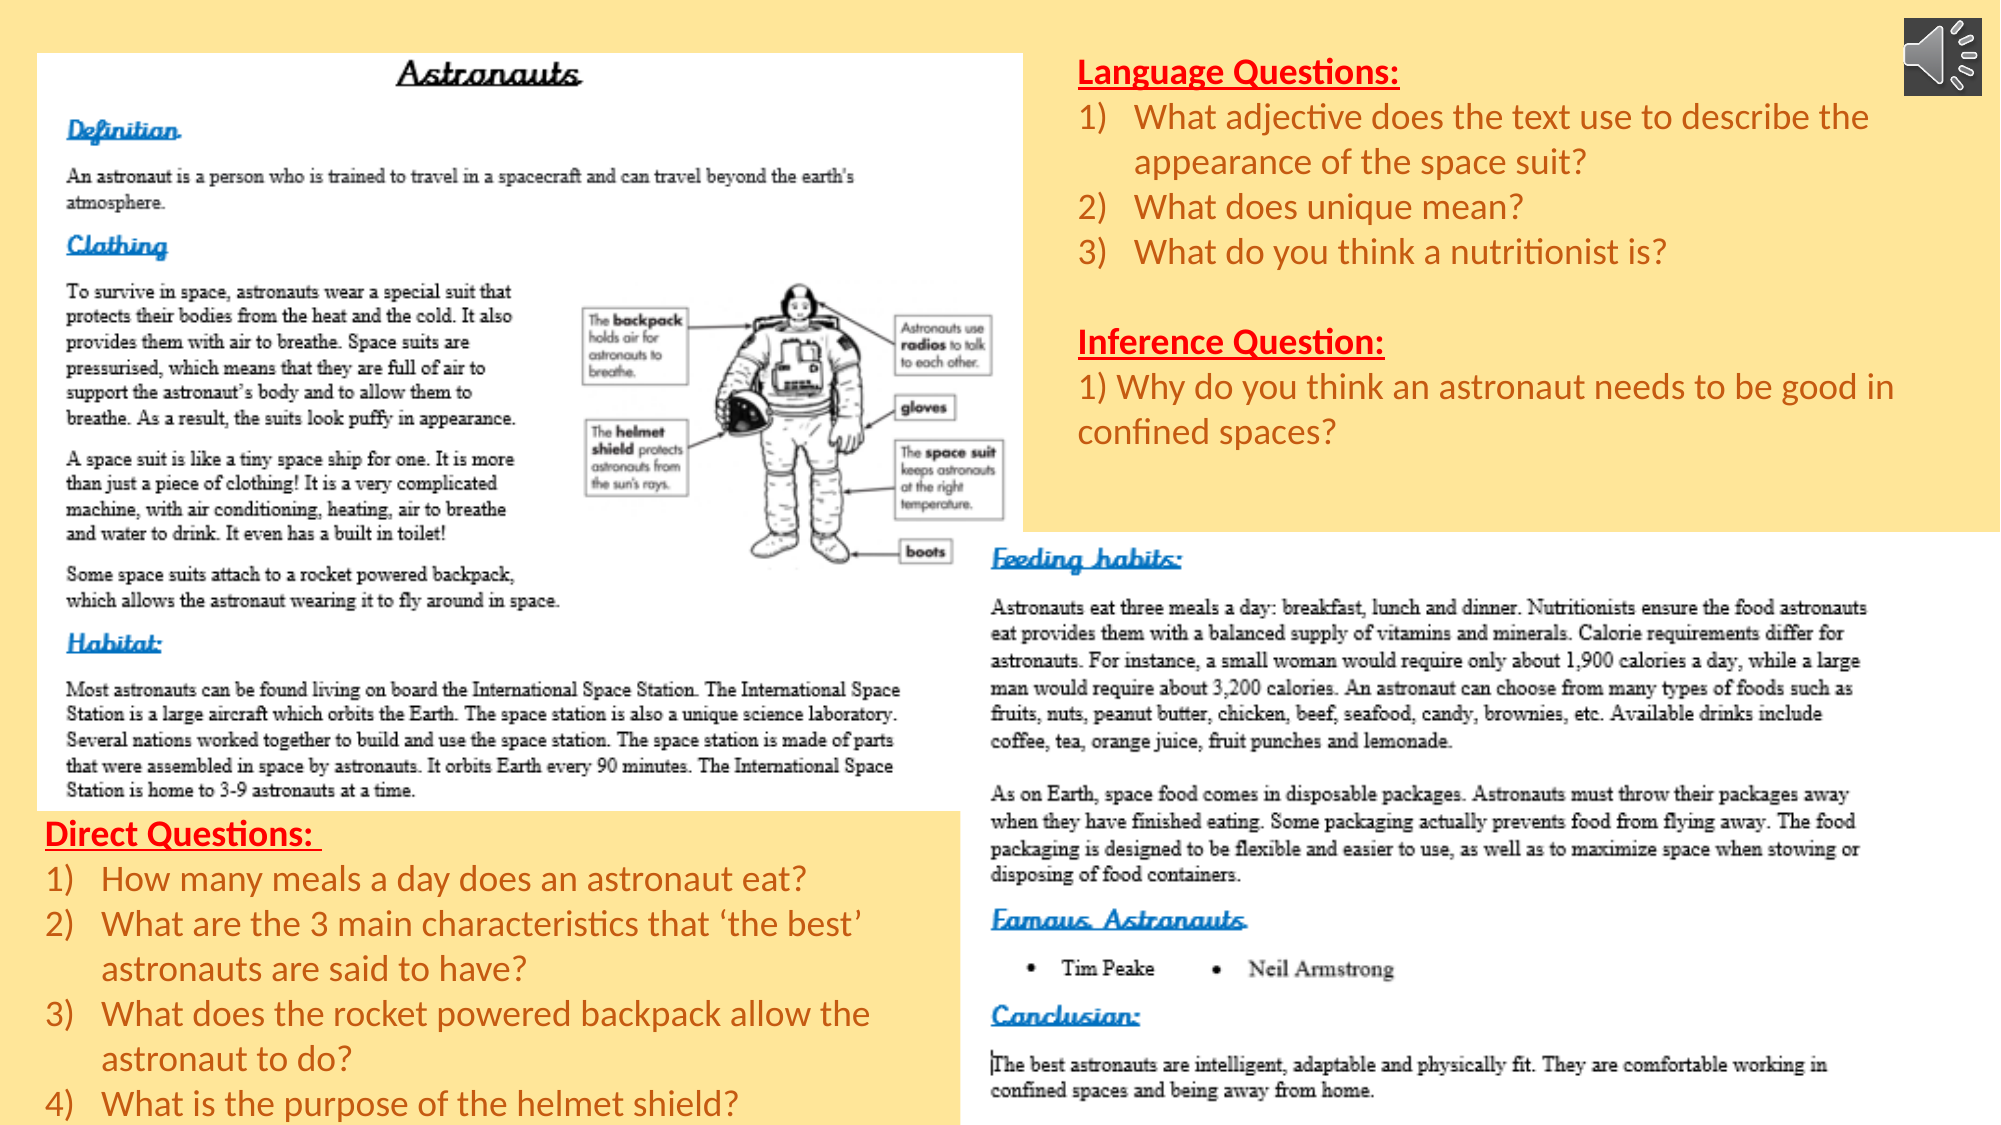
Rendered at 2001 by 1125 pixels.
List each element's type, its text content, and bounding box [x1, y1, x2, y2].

picture [1902, 17, 1983, 98]
text_box Language Questions: What adjective does the text use to describe the appearance of the space suit? What does unique mean? What do you think a nutritionist is? Inference Question: 1) Why do you think an astronaut needs to be good in confined spaces? [1062, 39, 1943, 505]
text_box Direct Questions: How many meals a day does an astronaut eat? What are the 3 main characteristics that ‘the best’ astronauts are said to have? What does the rocket powered backpack allow the astronaut to do? What is the purpose of the helmet shield? [29, 801, 960, 1125]
picture [960, 532, 2000, 1125]
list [37, 53, 1023, 811]
